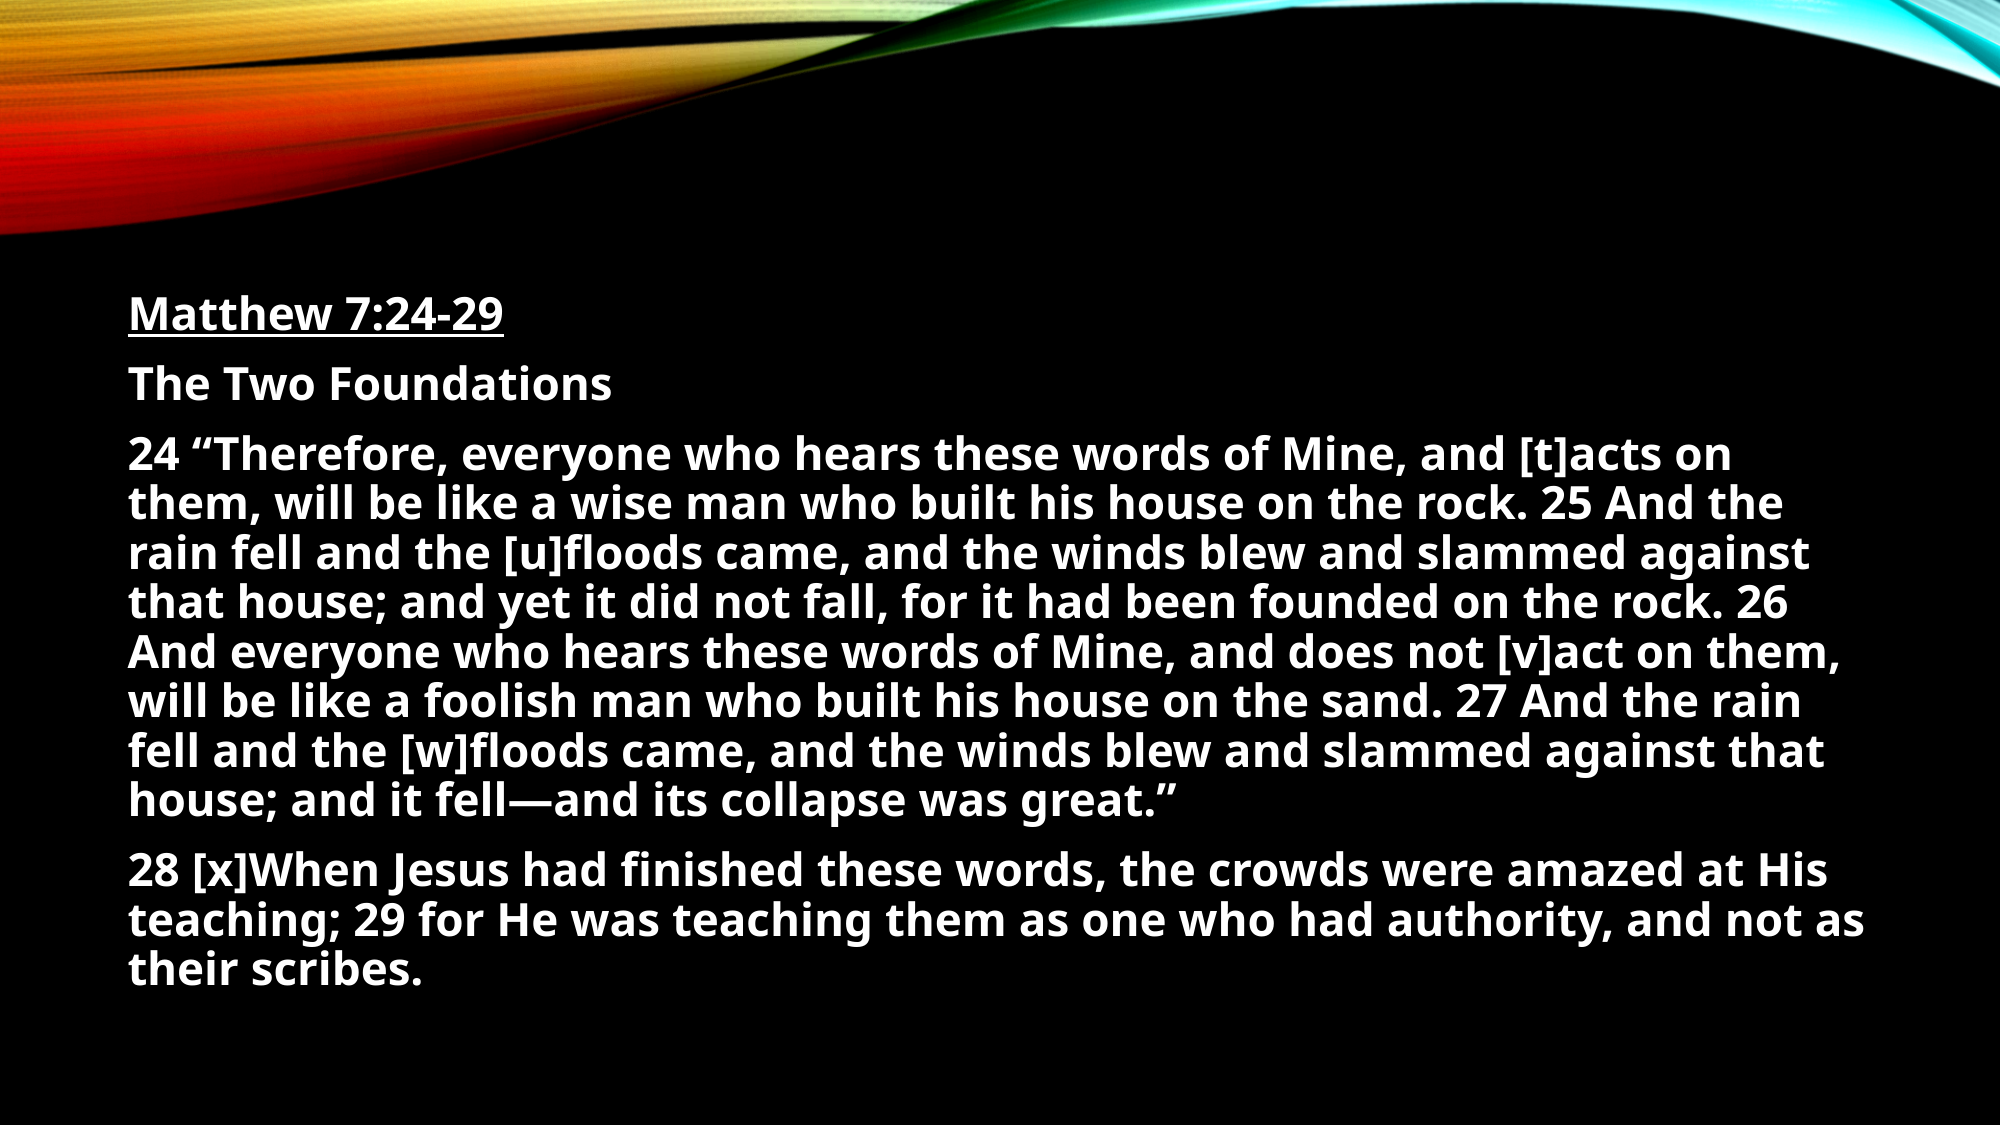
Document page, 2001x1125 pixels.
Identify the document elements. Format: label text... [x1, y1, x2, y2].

list Matthew 7:24-29 The Two Foundations 24 “Therefore, everyone who hears these words of Mine, and [t]acts on them, will be like a wise man who built his house on the rock. 25 And the rain fell and the [u]floods came, and the winds blew and slammed against that house; and yet it did not fall, for it had been founded on the rock. 26 And everyone who hears these words of Mine, and does not [v]act on them, will be like a foolish man who built his house on the sand. 27 And the rain fell and the [w]floods came, and the winds blew and slammed against that house; and it fell—and its collapse was great.” 28 [x]When Jesus had finished these words, the crowds were amazed at His teaching; 29 for He was teaching them as one who had authority, and not as their scribes. [112, 283, 1888, 1021]
picture [0, 0, 2000, 237]
